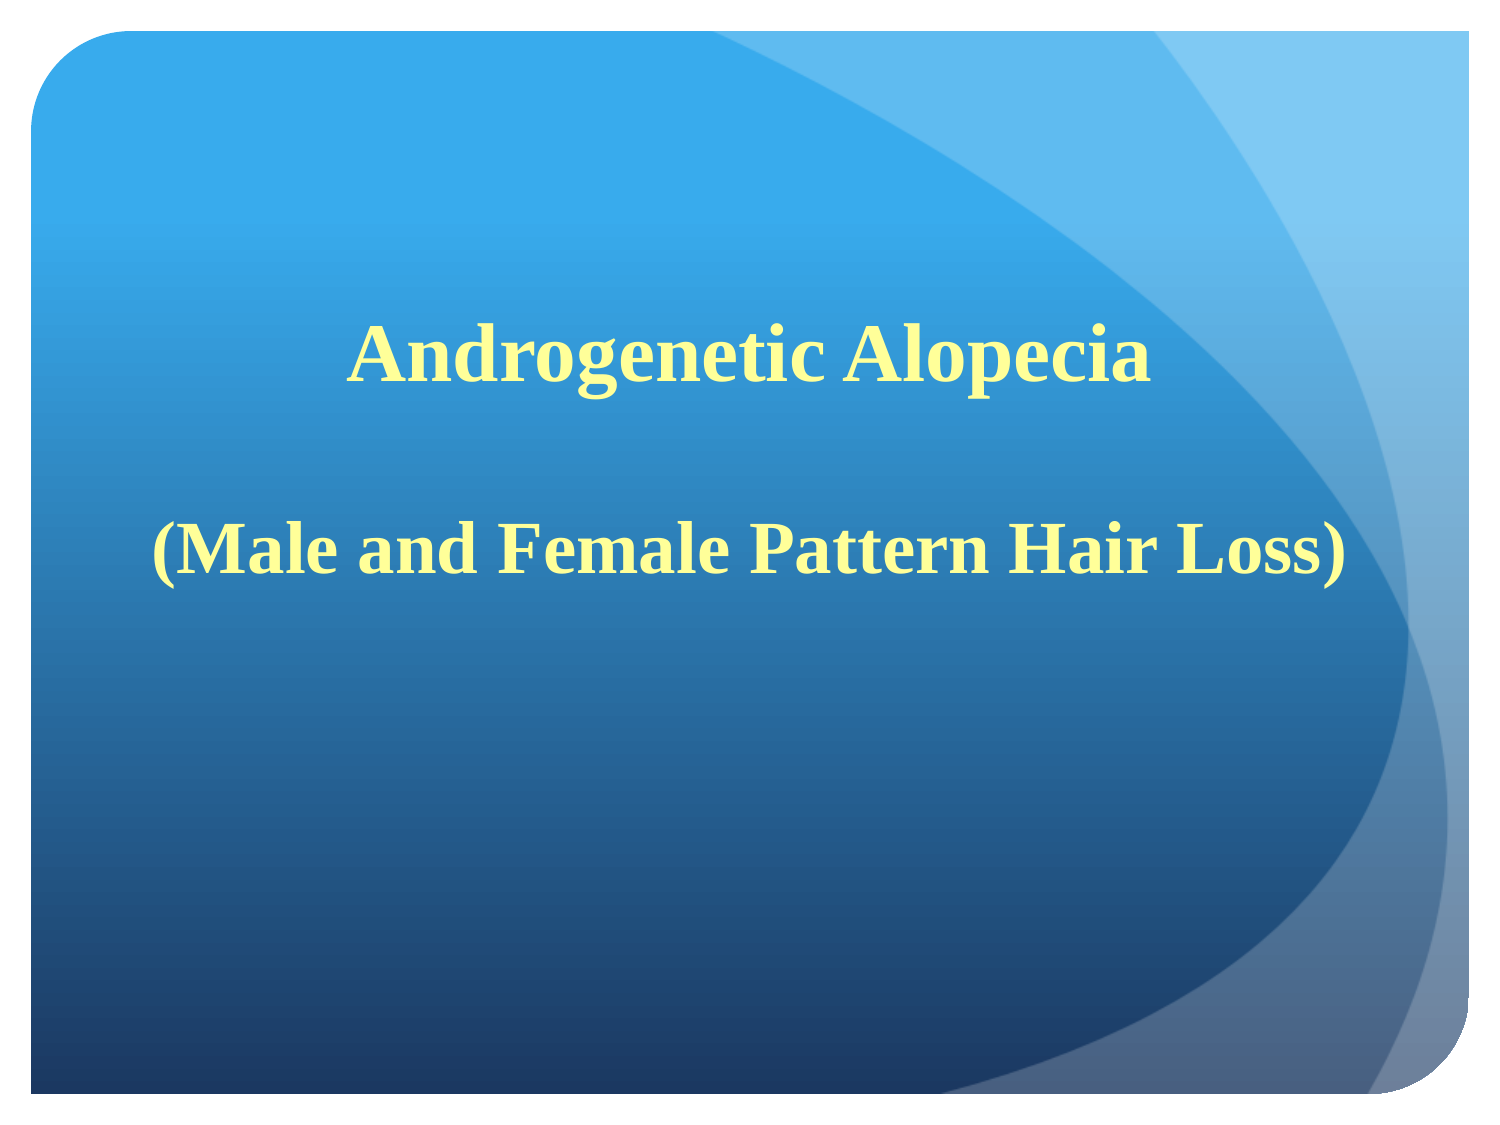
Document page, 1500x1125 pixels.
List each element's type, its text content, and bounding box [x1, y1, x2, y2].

text_box Androgenetic Alopecia (Male and Female Pattern Hair Loss) [0, 290, 1500, 596]
picture [24, 596, 1473, 1094]
picture [24, 30, 1473, 290]
